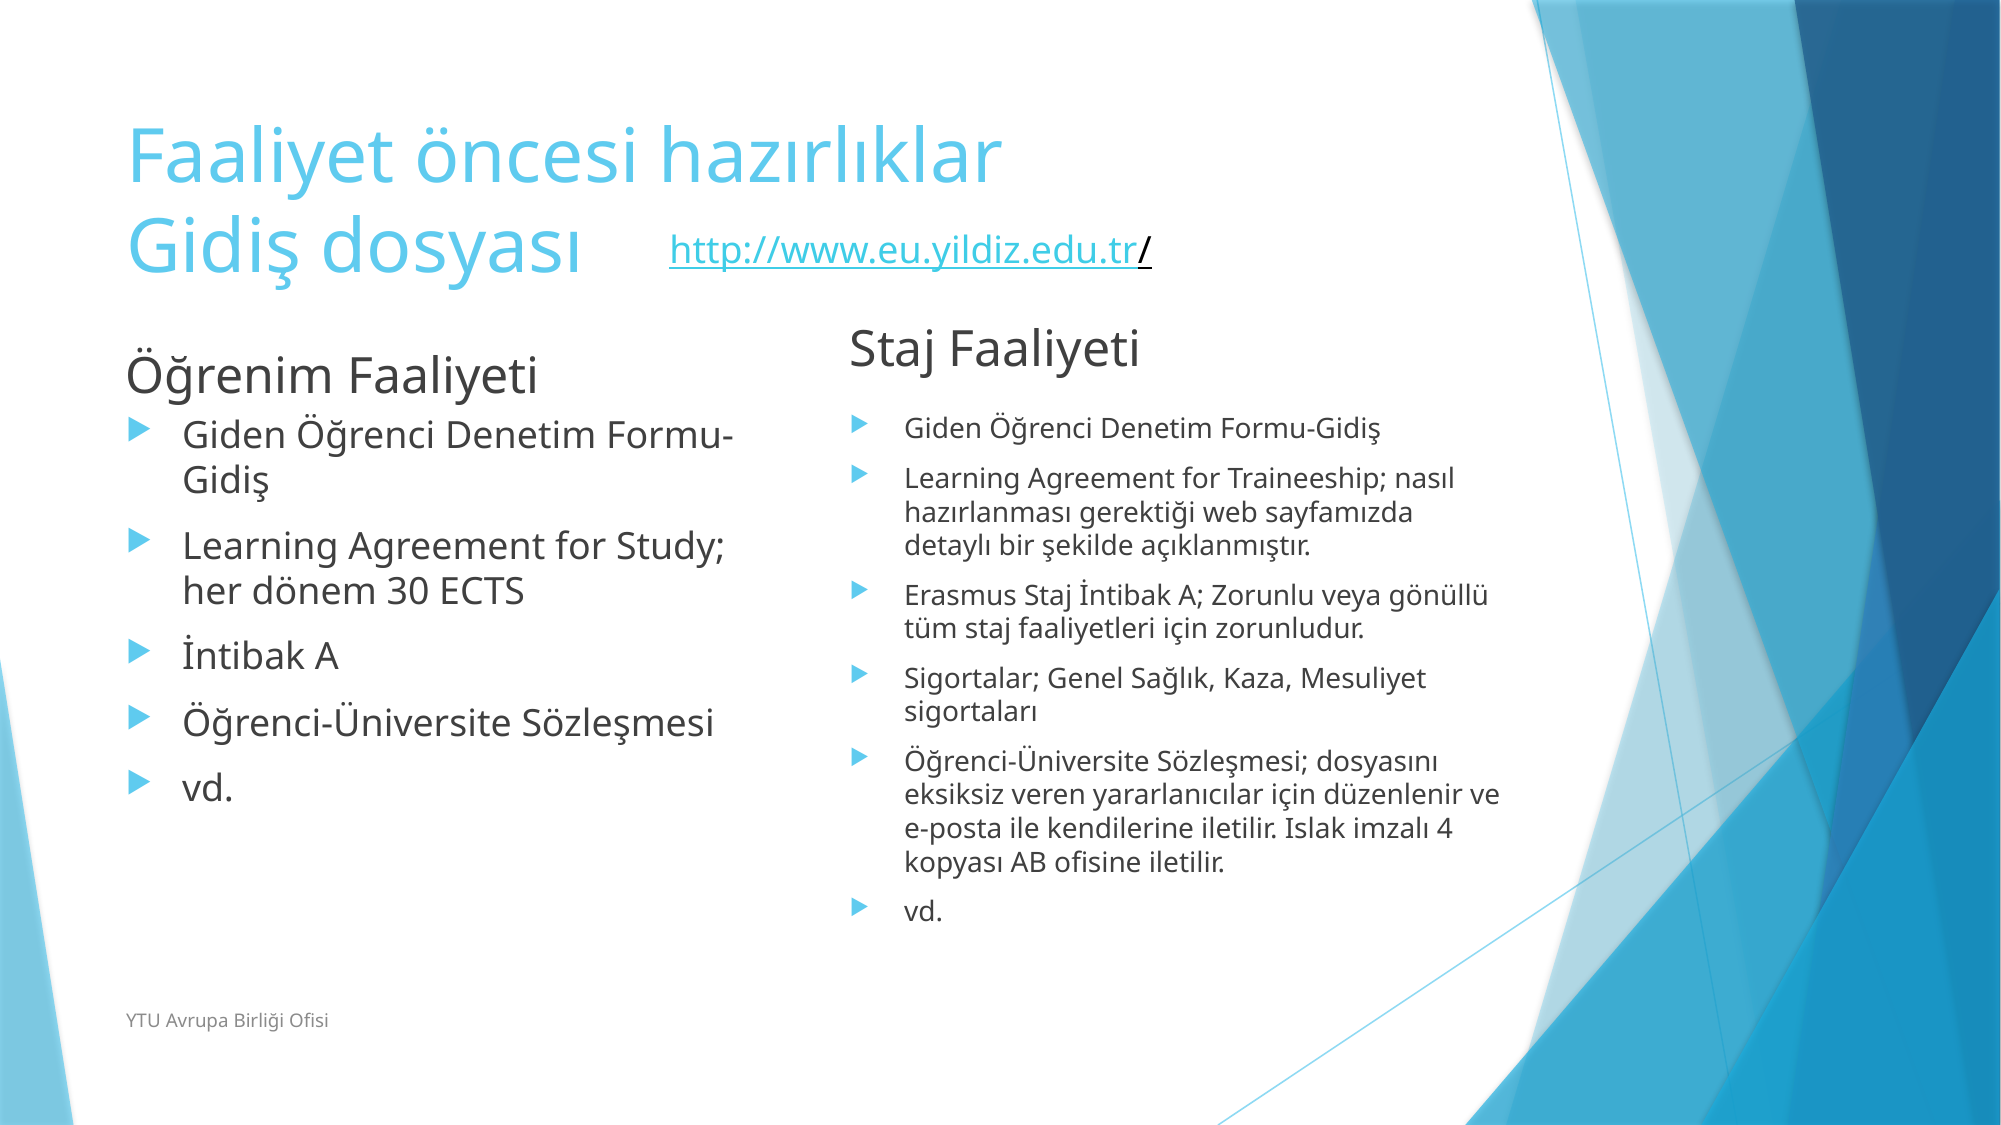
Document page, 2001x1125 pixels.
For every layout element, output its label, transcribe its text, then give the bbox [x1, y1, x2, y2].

list Giden Öğrenci Denetim Formu-Gidiş Learning Agreement for Traineeship; nasıl hazırlanması gerektiği web sayfamızda detaylı bir şekilde açıklanmıştır. Erasmus Staj İntibak A; Zorunlu veya gönüllü tüm staj faaliyetleri için zorunludur. Sigortalar; Genel Sağlık, Kaza, Mesuliyet sigortaları Öğrenci-Üniversite Sözleşmesi; dosyasını eksiksiz veren yararlanıcılar için düzenlenir ve e-posta ile kendilerine iletilir. Islak imzalı 4 kopyası AB ofisine iletilir. vd. [834, 403, 1522, 946]
footer YTU Avrupa Birliği Ofisi [111, 991, 1145, 1051]
text_box http://www.eu.yildiz.edu.tr/ [654, 218, 1177, 285]
list Staj Faaliyeti [834, 289, 1522, 384]
list Öğrenim Faaliyeti [110, 316, 798, 403]
title Faaliyet öncesi hazırlıklar Gidiş dosyası [111, 99, 1522, 317]
list Giden Öğrenci Denetim Formu-Gidiş Learning Agreement for Study; her dönem 30 ECTS İntibak A Öğrenci-Üniversite Sözleşmesi vd. [110, 403, 798, 946]
